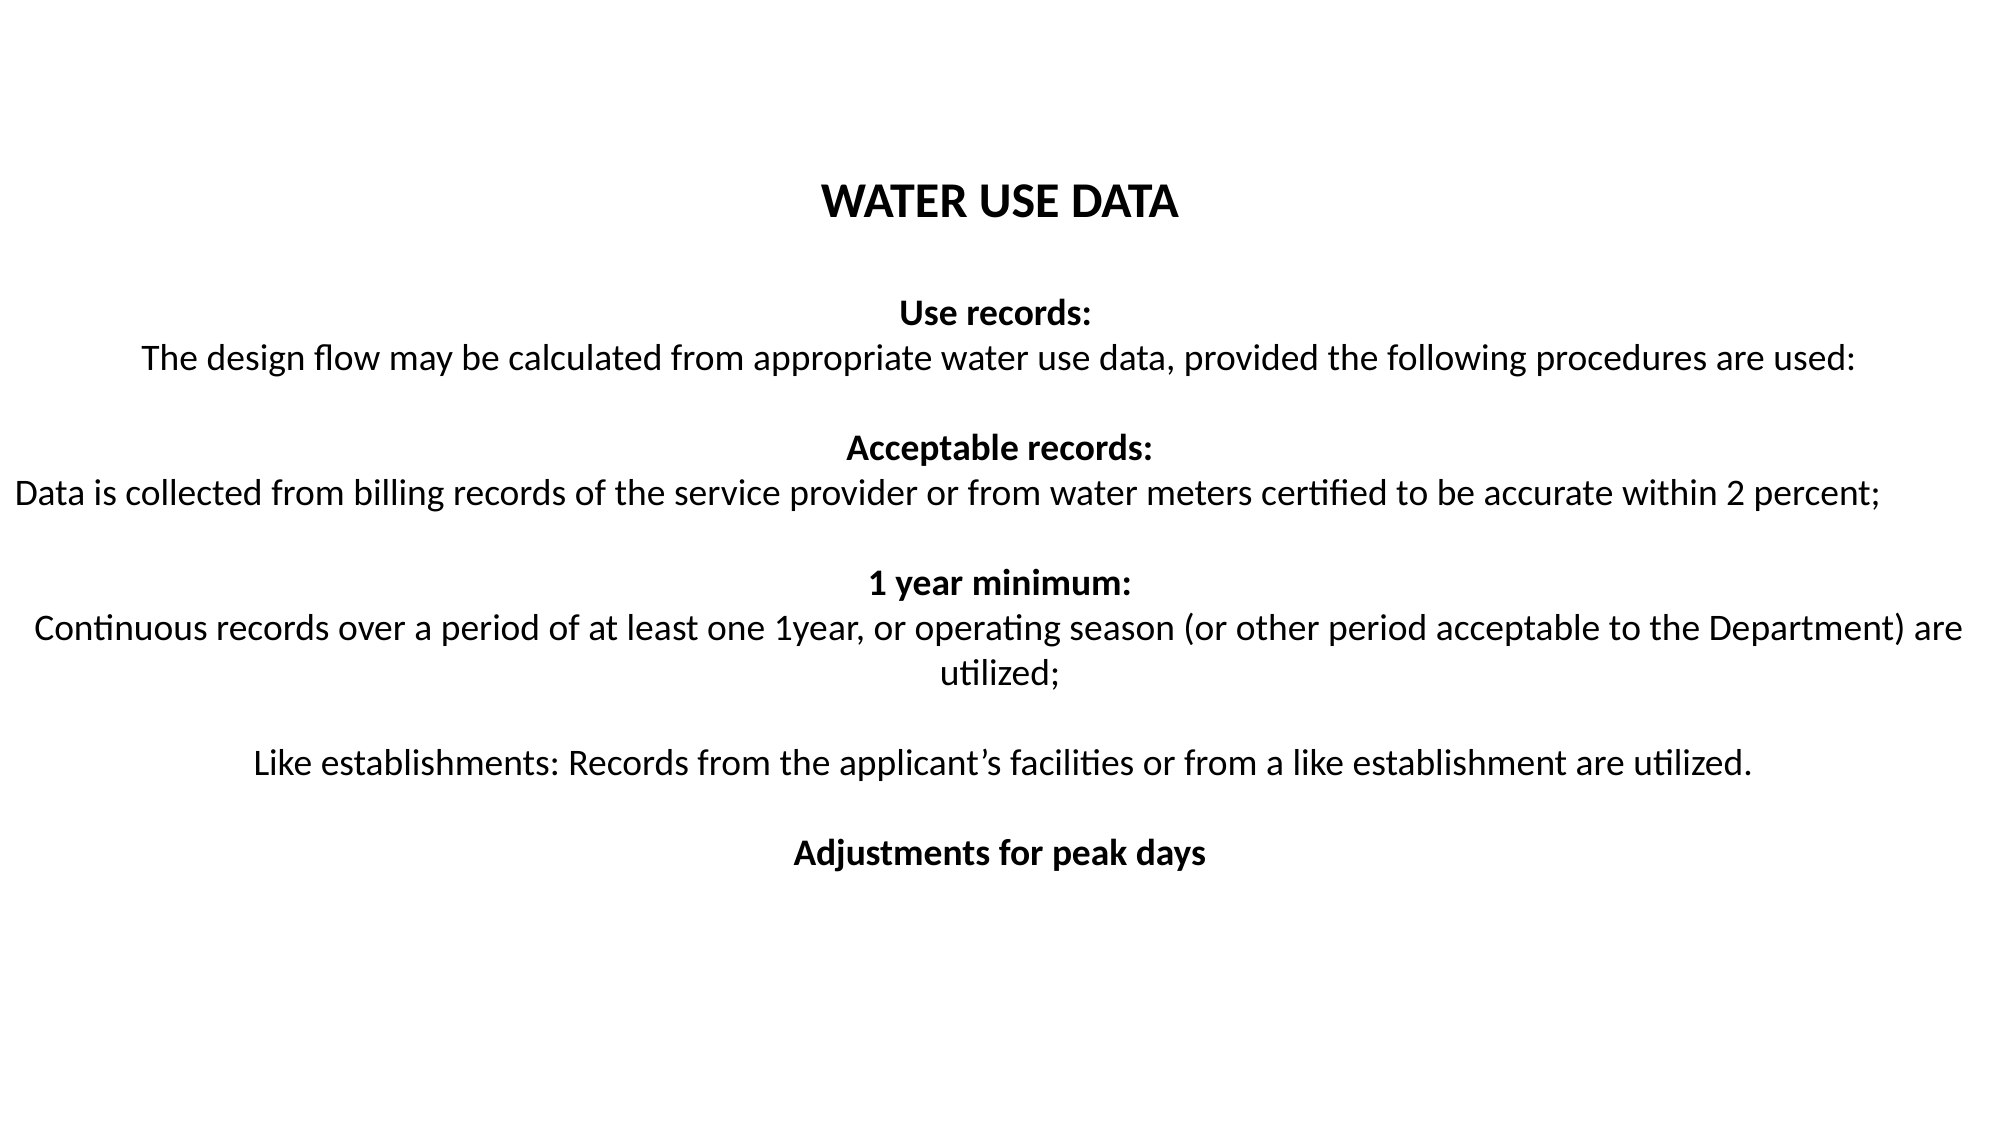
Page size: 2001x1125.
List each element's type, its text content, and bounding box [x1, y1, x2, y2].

text_box WATER USE DATA Use records: The design flow may be calculated from appropriate water use data, provided the following procedures are used: Acceptable records: Data is collected from billing records of the service provider or from water meters certified to be accurate within 2 percent; 1 year minimum: Continuous records over a period of at least one 1year, or operating season (or other period acceptable to the Department) are utilized; Like establishments: Records from the applicant’s facilities or from a like establishment are utilized. Adjustments for peak days [0, 160, 2000, 881]
